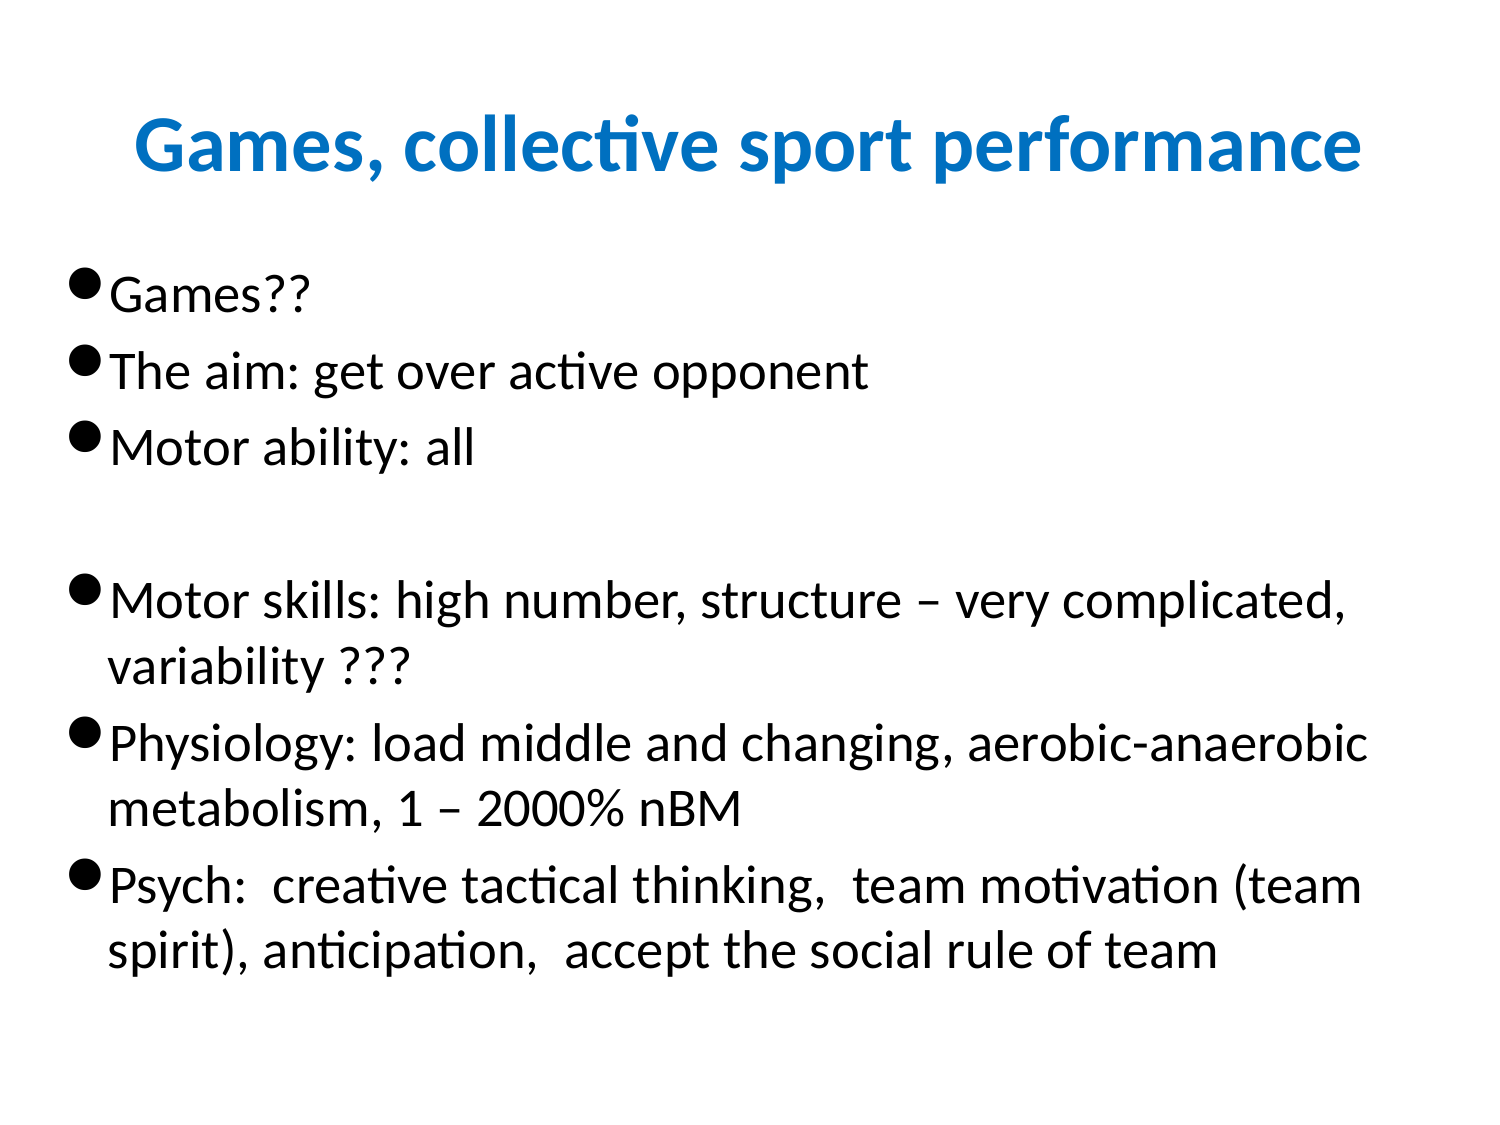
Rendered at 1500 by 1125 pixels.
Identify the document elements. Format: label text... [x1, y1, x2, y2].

title Games, collective sport performance [75, 45, 1425, 233]
list Games?? The aim: get over active opponent Motor ability: all Motor skills: high number, structure – very complicated, variability ??? Physiology: load middle and changing, aerobic-anaerobic metabolism, 1 – 2000% nBM Psych: creative tactical thinking, team motivation (team spirit), anticipation, accept the social rule of team [49, 250, 1445, 1001]
